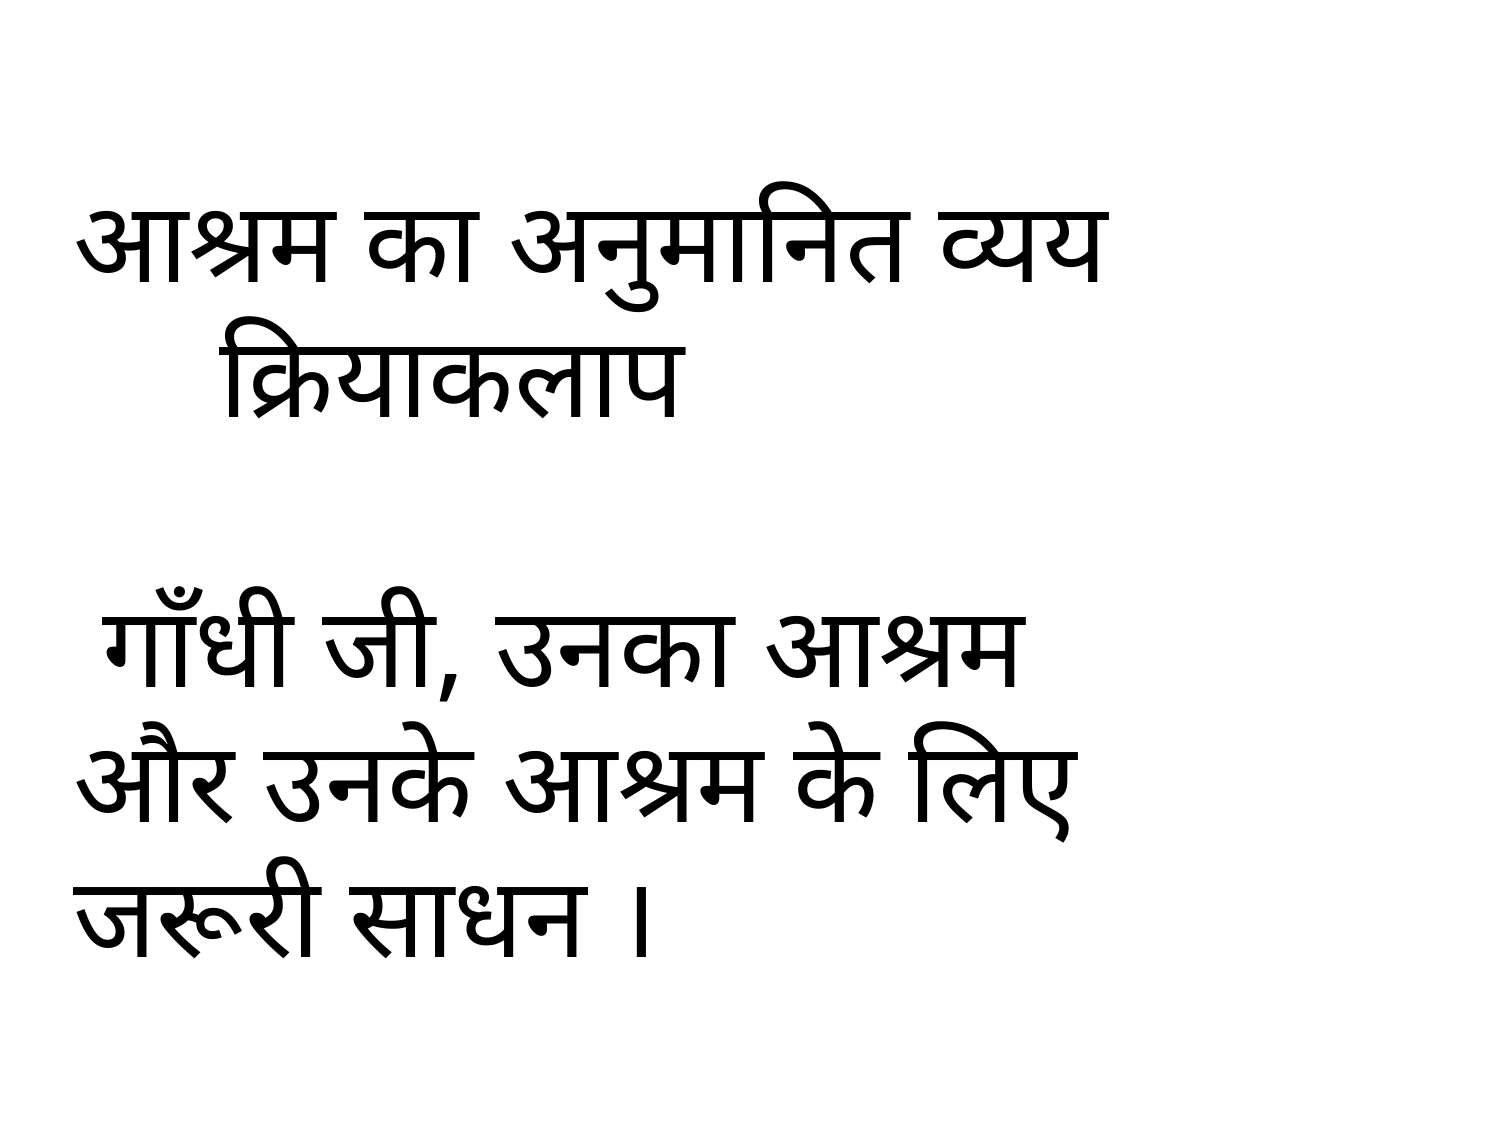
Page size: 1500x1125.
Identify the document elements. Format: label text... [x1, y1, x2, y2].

text_box आश्रम का अनुमानित व्यय क्रियाकलाप गाँधी जी, उनका आश्रम और उनके आश्रम के लिए जरूरी साधन । [29, 27, 1459, 1097]
